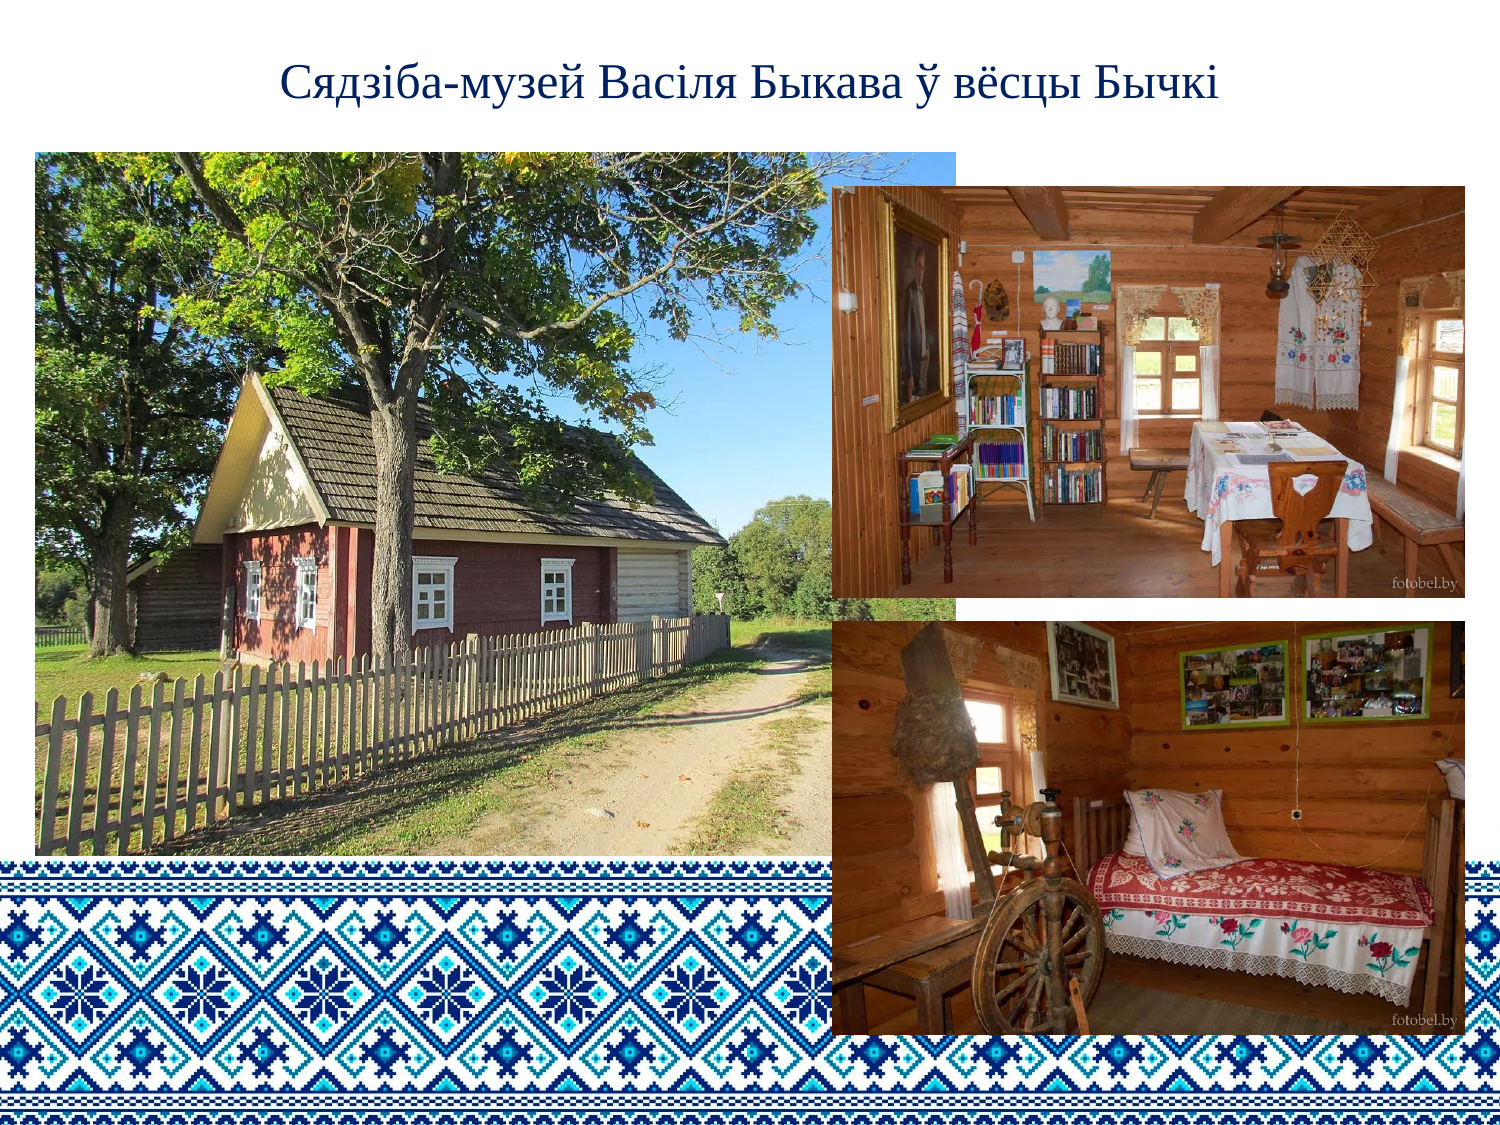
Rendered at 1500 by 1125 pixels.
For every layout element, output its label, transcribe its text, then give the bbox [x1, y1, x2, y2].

text_box Сядзіба-музей Васіля Быкава ў вёсцы Бычкі [0, 41, 1500, 117]
picture [0, 152, 1500, 1125]
picture [0, 983, 12, 1006]
